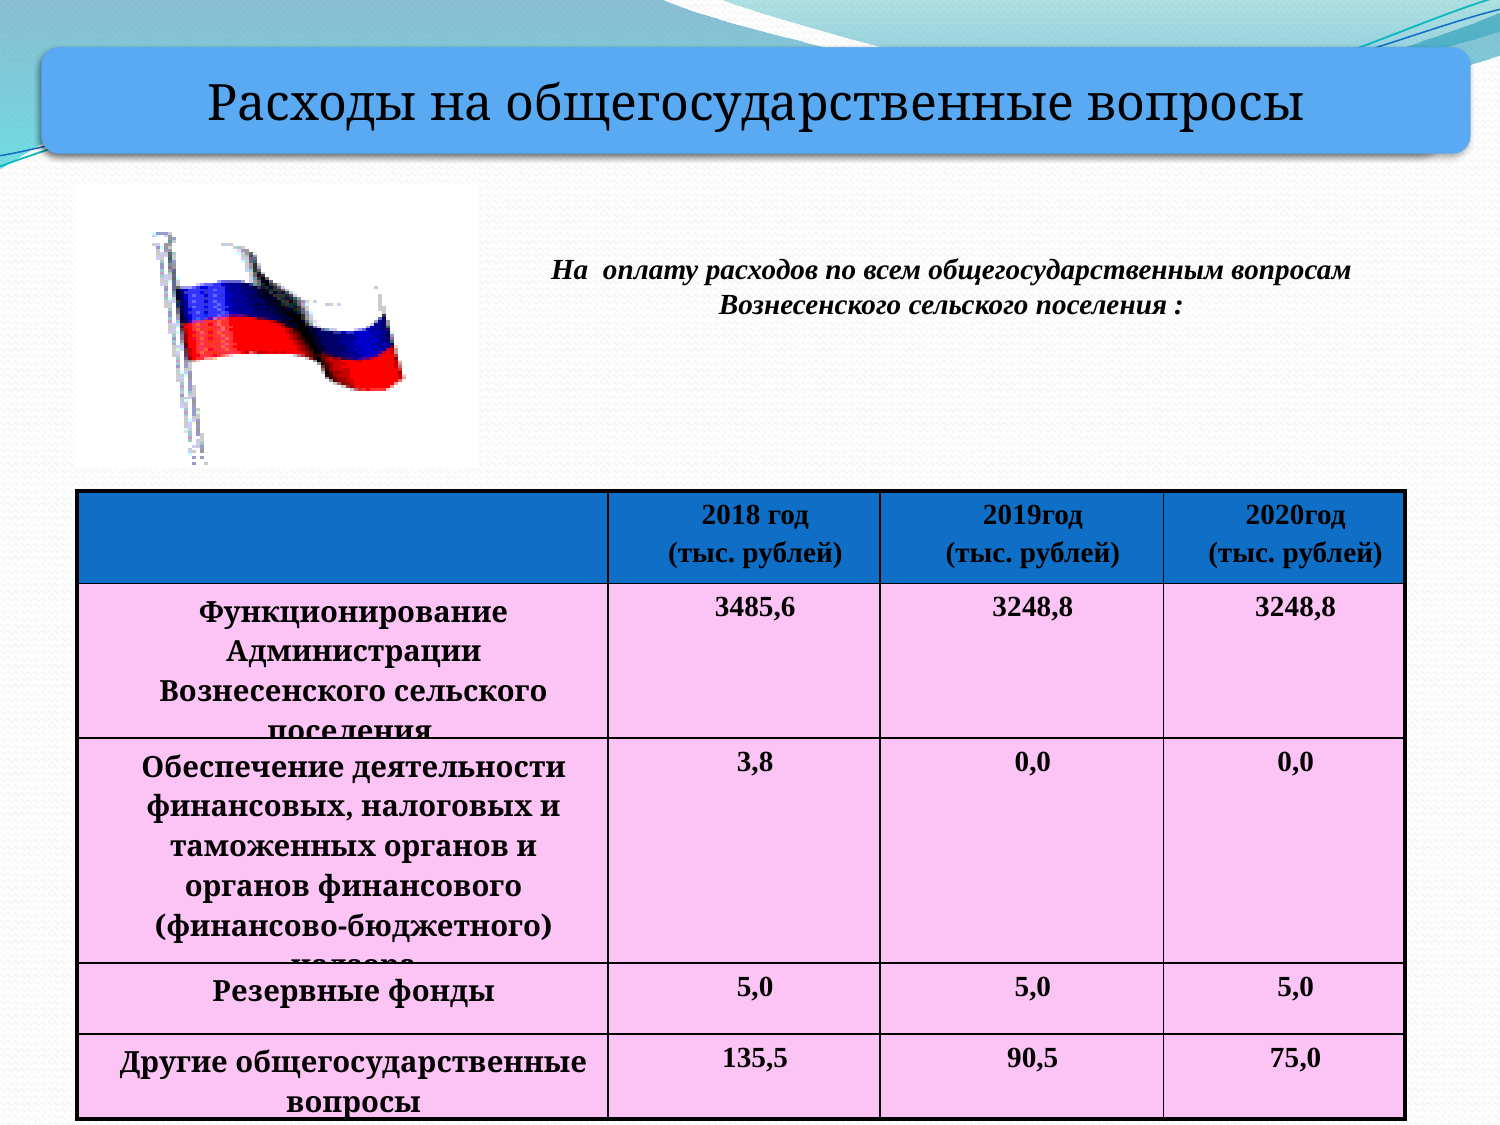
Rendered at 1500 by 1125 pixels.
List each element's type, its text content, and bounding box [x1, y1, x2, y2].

table_cell 0,0 [881, 739, 1163, 962]
text_box На оплату расходов по всем общегосударственным вопросам Вознесенского сельского поселения : [485, 242, 1425, 398]
table_cell 5,0 [881, 964, 1163, 1033]
table_cell 75,0 [1164, 1035, 1403, 1117]
table_cell 135,5 [609, 1035, 879, 1117]
table_cell Функционирование Администрации Вознесенского сельского поселения [79, 584, 607, 737]
table_cell Обеспечение деятельности финансовых, налоговых и таможенных органов и органов финансового (финансово-бюджетного) надзора [79, 739, 607, 962]
table_cell 3,8 [609, 739, 879, 962]
table_cell 3248,8 [1164, 584, 1403, 737]
table_cell 5,0 [609, 964, 879, 1033]
table_header 2019год (тыс. рублей) [881, 493, 1163, 583]
table_header 2020год (тыс. рублей) [1164, 493, 1403, 583]
table_header [79, 493, 607, 583]
text_box Расходы на общегосударственные вопросы [39, 45, 1473, 156]
table_header 2018 год (тыс. рублей) [609, 493, 879, 583]
table_cell 0,0 [1164, 739, 1403, 962]
table_cell 5,0 [1164, 964, 1403, 1033]
table_cell Другие общегосударственные вопросы [79, 1035, 607, 1117]
table_cell Резервные фонды [79, 964, 607, 1033]
picture [76, 184, 479, 469]
table_cell 90,5 [881, 1035, 1163, 1117]
table_cell 3485,6 [609, 584, 879, 737]
table_cell 3248,8 [881, 584, 1163, 737]
